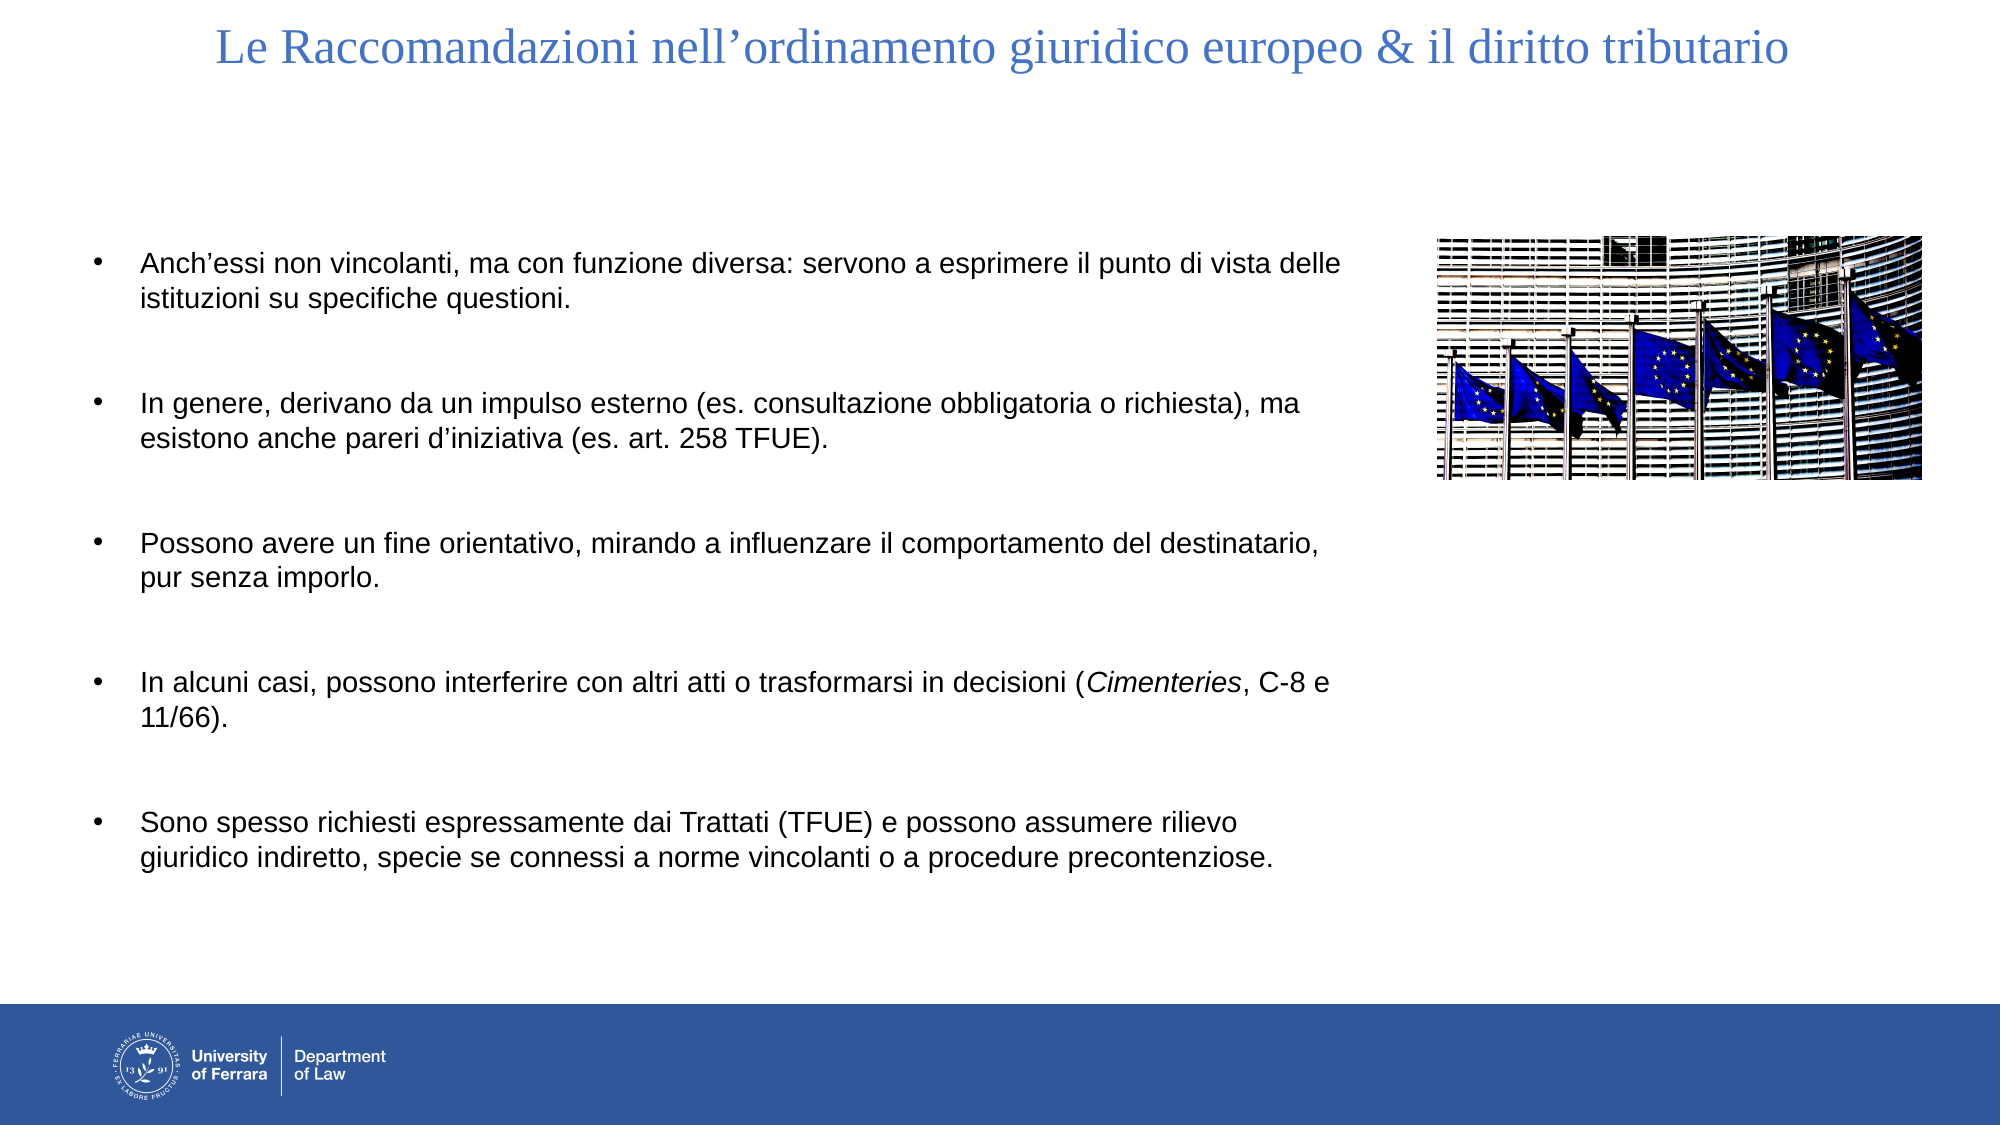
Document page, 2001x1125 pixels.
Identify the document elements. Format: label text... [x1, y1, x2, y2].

text_box [0, 1004, 2000, 1125]
list Le Raccomandazioni nell’ordinamento giuridico europeo & il diritto tributario [0, 12, 2000, 151]
picture [113, 1032, 387, 1100]
picture [1436, 236, 1922, 480]
text_box Anch’essi non vincolanti, ma con funzione diversa: servono a esprimere il punto di vista delle istituzioni su specifiche questioni. In genere, derivano da un impulso esterno (es. consultazione obbligatoria o richiesta), ma esistono anche pareri d’iniziativa (es. art. 258 TFUE). Possono avere un fine orientativo, mirando a influenzare il comportamento del destinatario, pur senza imporlo. In alcuni casi, possono interferire con altri atti o trasformarsi in decisioni (Cimenteries, C-8 e 11/66). Sono spesso richiesti espressamente dai Trattati (TFUE) e possono assumere rilievo giuridico indiretto, specie se connessi a norme vincolanti o a procedure precontenziose. [78, 236, 1359, 916]
